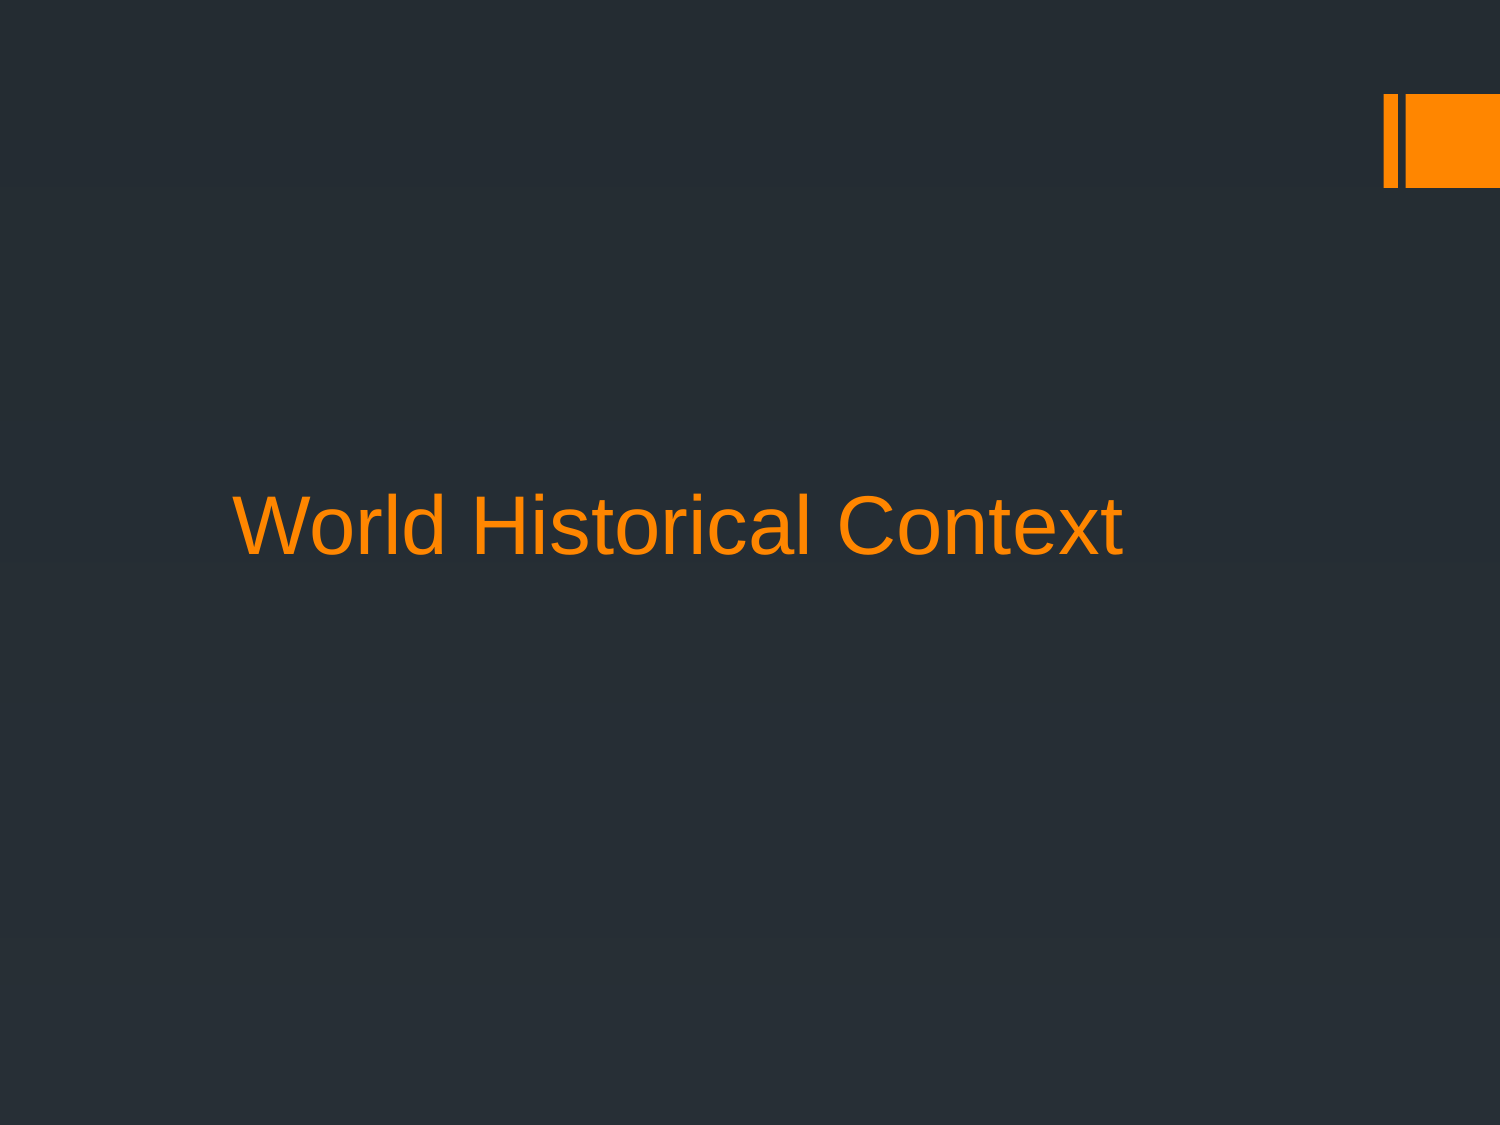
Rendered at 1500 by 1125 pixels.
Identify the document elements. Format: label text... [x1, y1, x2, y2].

text_box World Historical Context [217, 463, 1139, 579]
